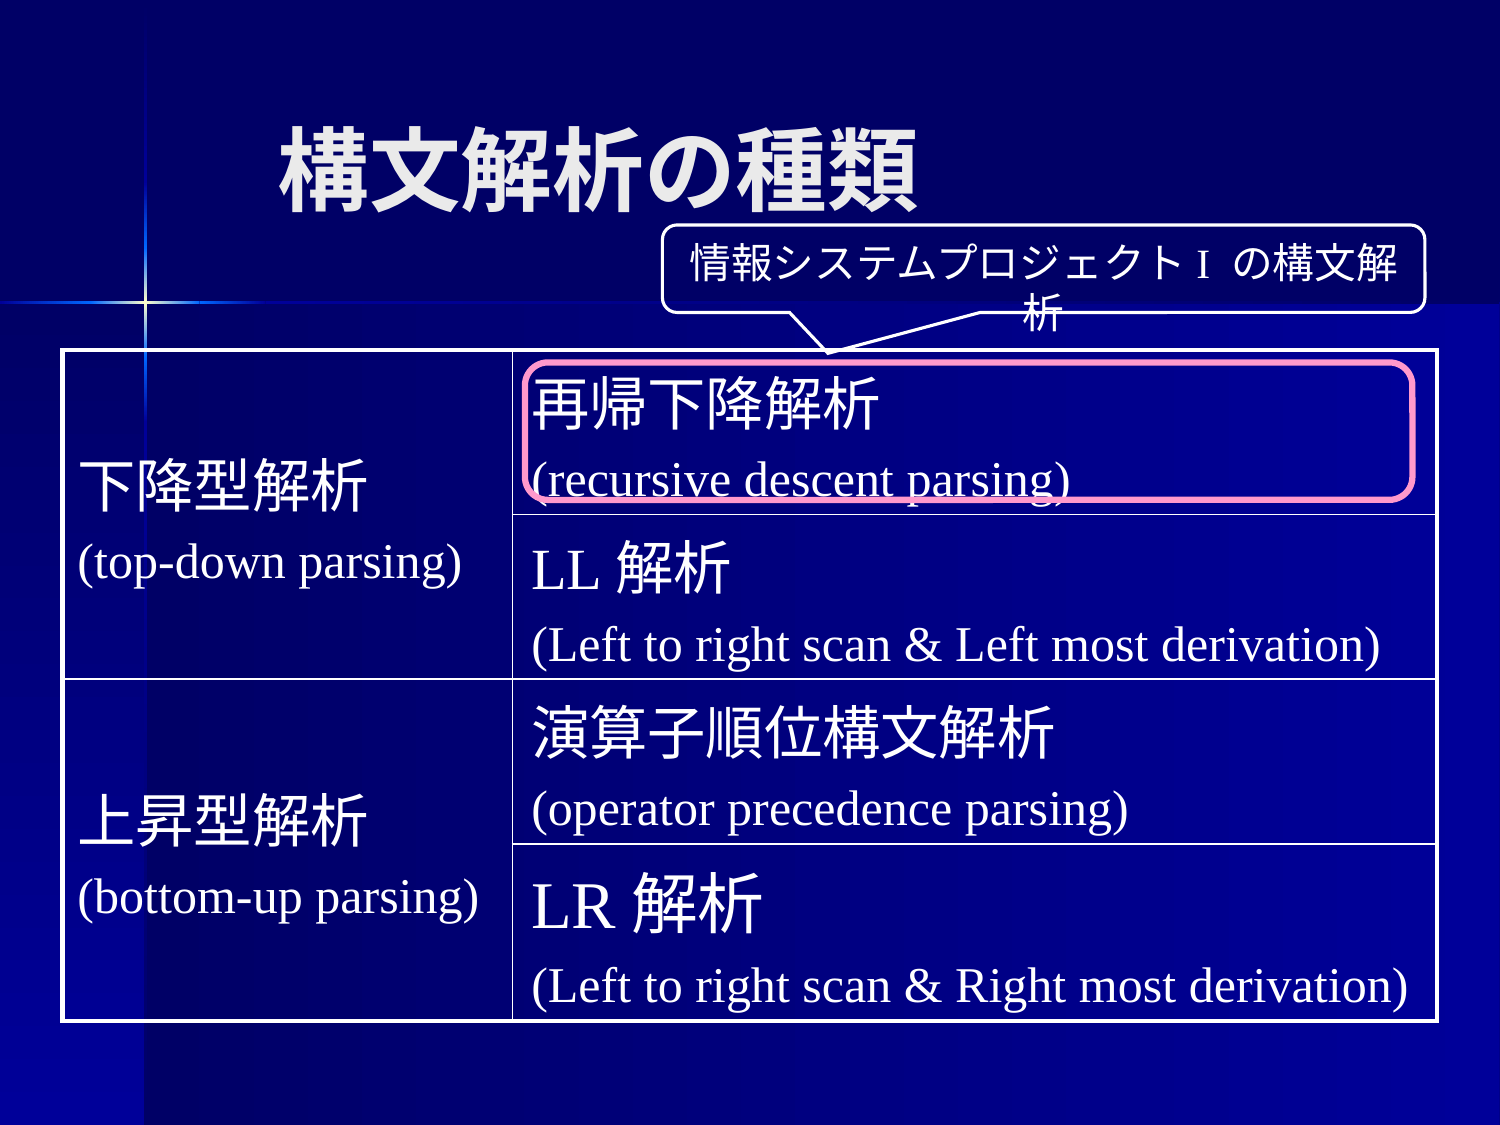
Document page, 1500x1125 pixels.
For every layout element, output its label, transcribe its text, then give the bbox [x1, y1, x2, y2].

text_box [524, 224, 1426, 501]
table_cell 上昇型解析 (bottom-up parsing) [65, 680, 512, 1019]
table_cell LL解析 (Left to right scan & Left most derivation) [513, 515, 1435, 678]
table_cell 演算子順位構文解析 (operator precedence parsing) [513, 680, 1435, 843]
table_header 再帰下降解析 (recursive descent parsing) [513, 352, 1435, 514]
table_cell LR解析 (Left to right scan & Right most derivation) [513, 845, 1435, 1019]
title 構文解析の種類 [262, 49, 1500, 286]
table_header 下降型解析 (top-down parsing) [65, 352, 512, 678]
